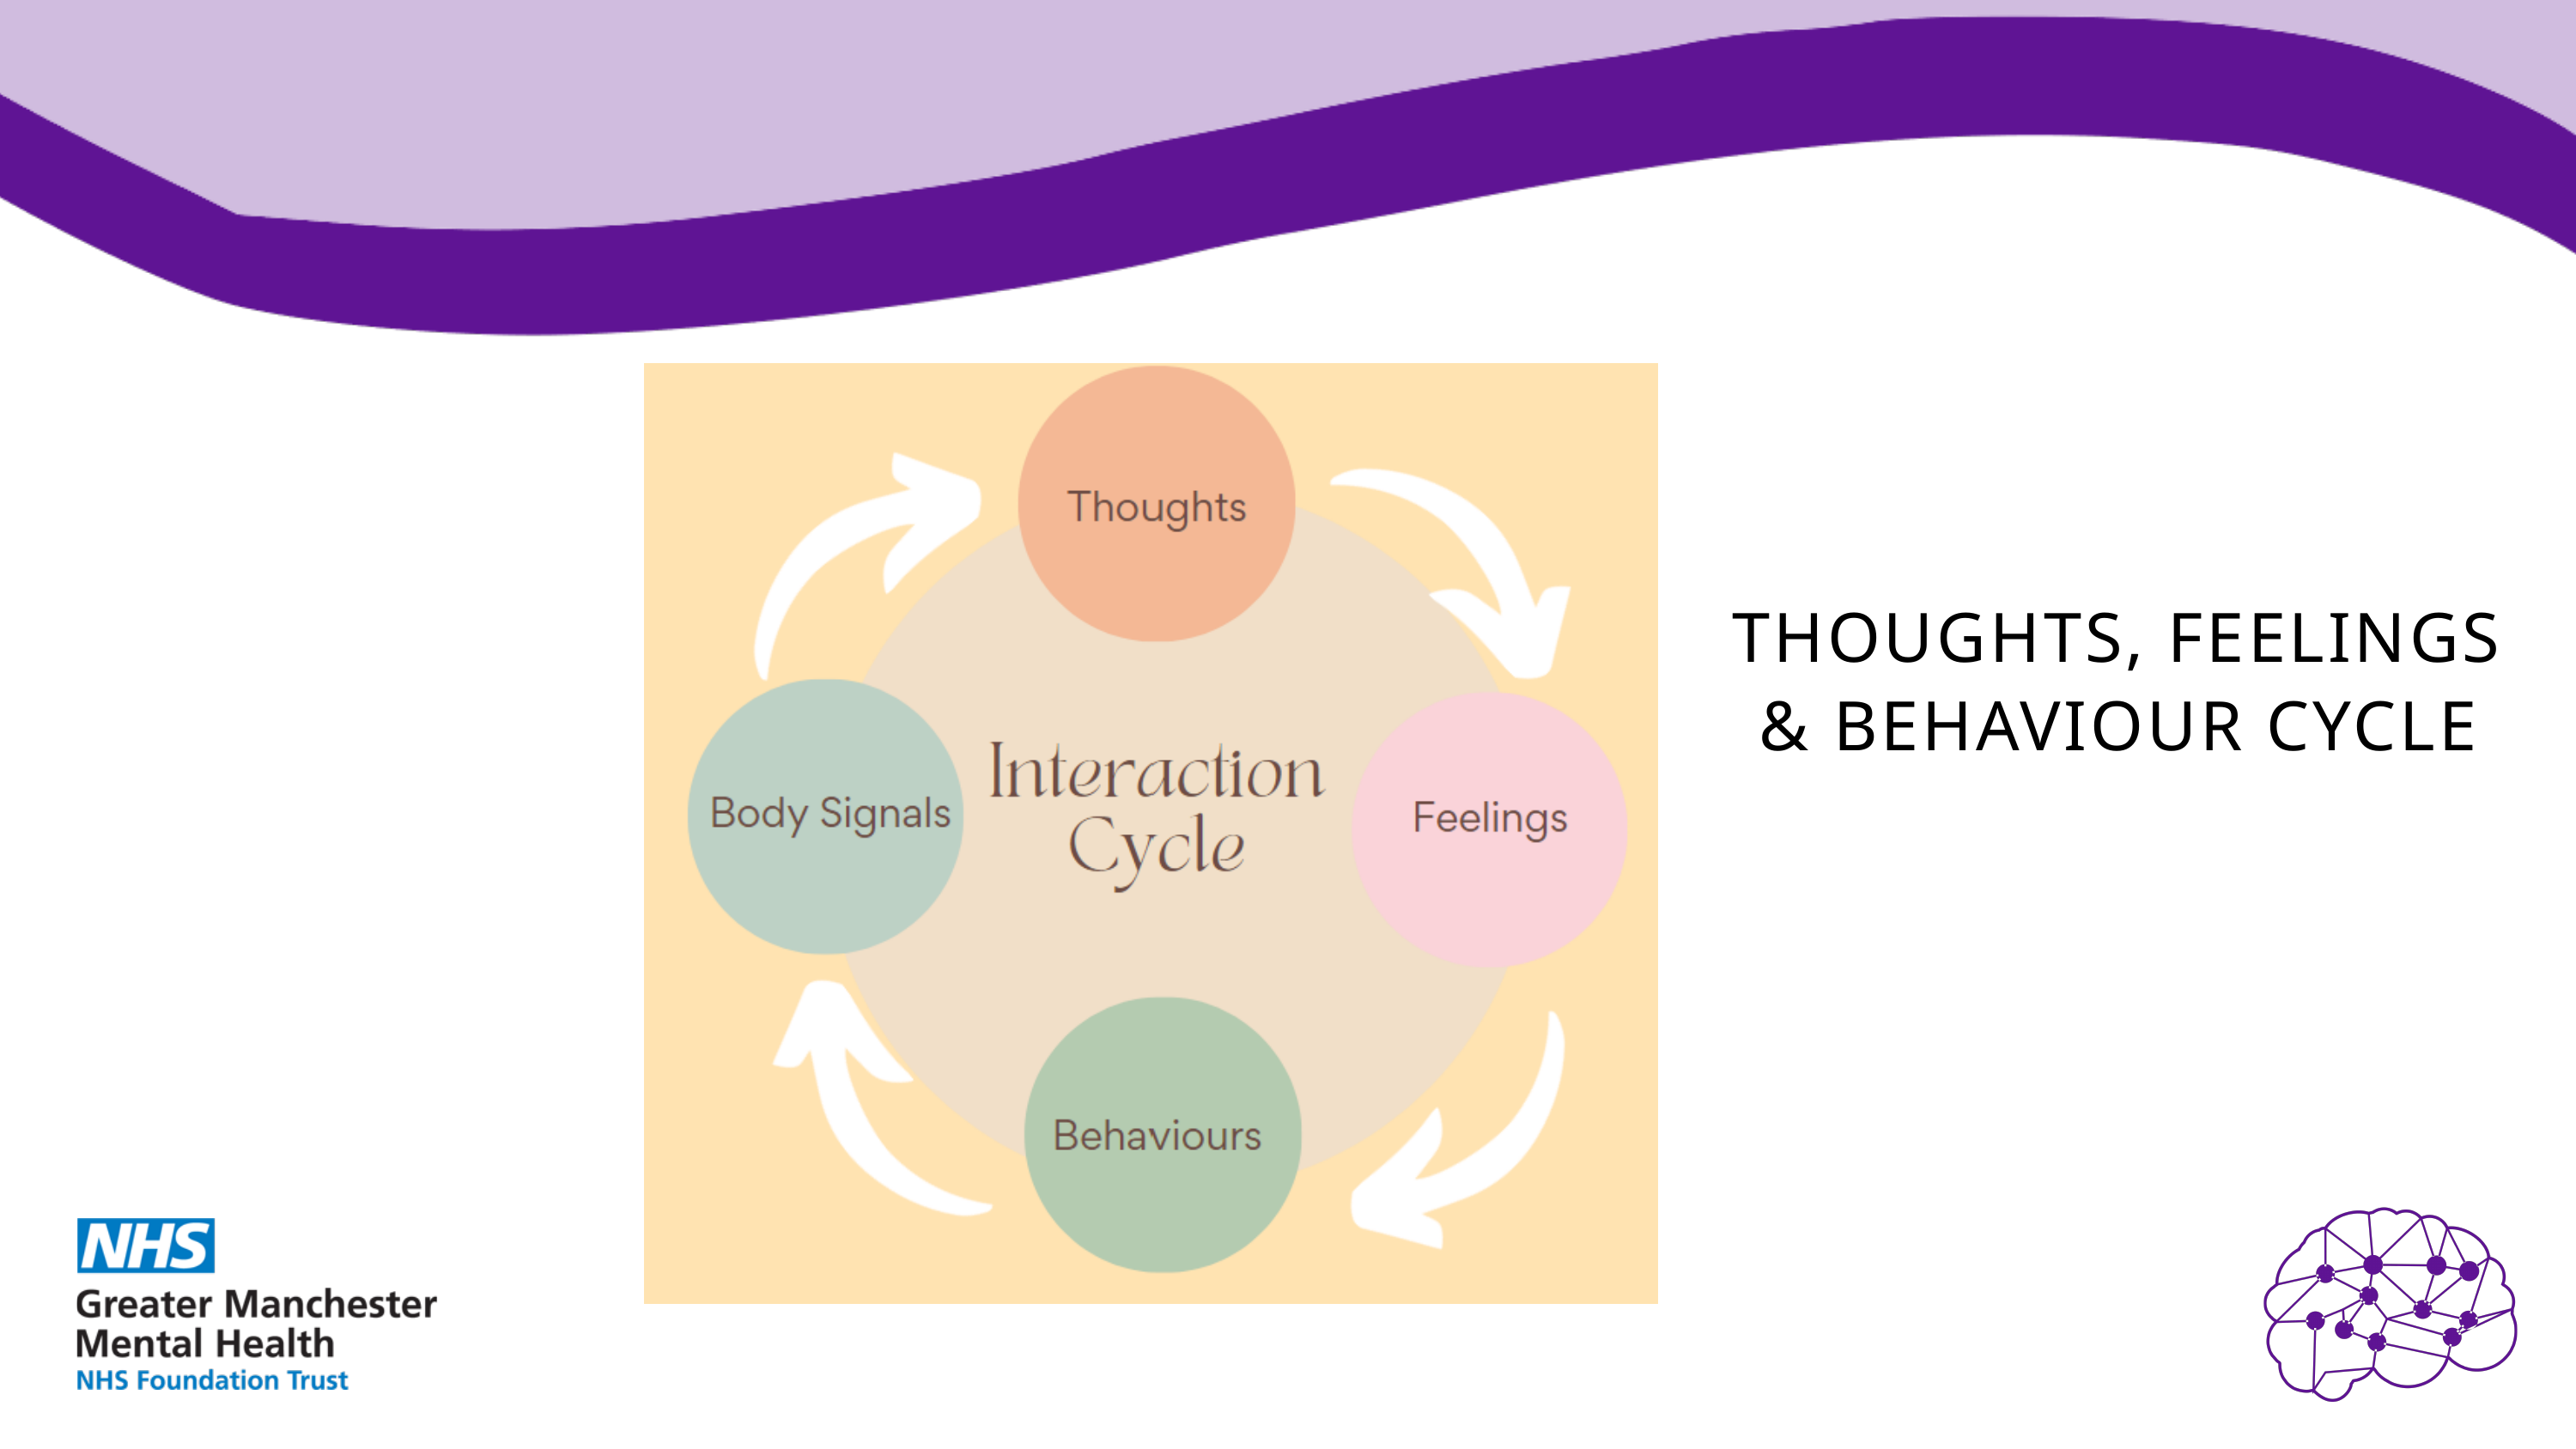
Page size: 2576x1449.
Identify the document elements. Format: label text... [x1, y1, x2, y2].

picture [643, 362, 1658, 1304]
text_box [76, 1218, 438, 1390]
text_box [2263, 1206, 2518, 1402]
text_box THOUGHTS, FEELINGS & BEHAVIOUR CYCLE [1716, 586, 2521, 765]
text_box [0, 0, 2576, 405]
